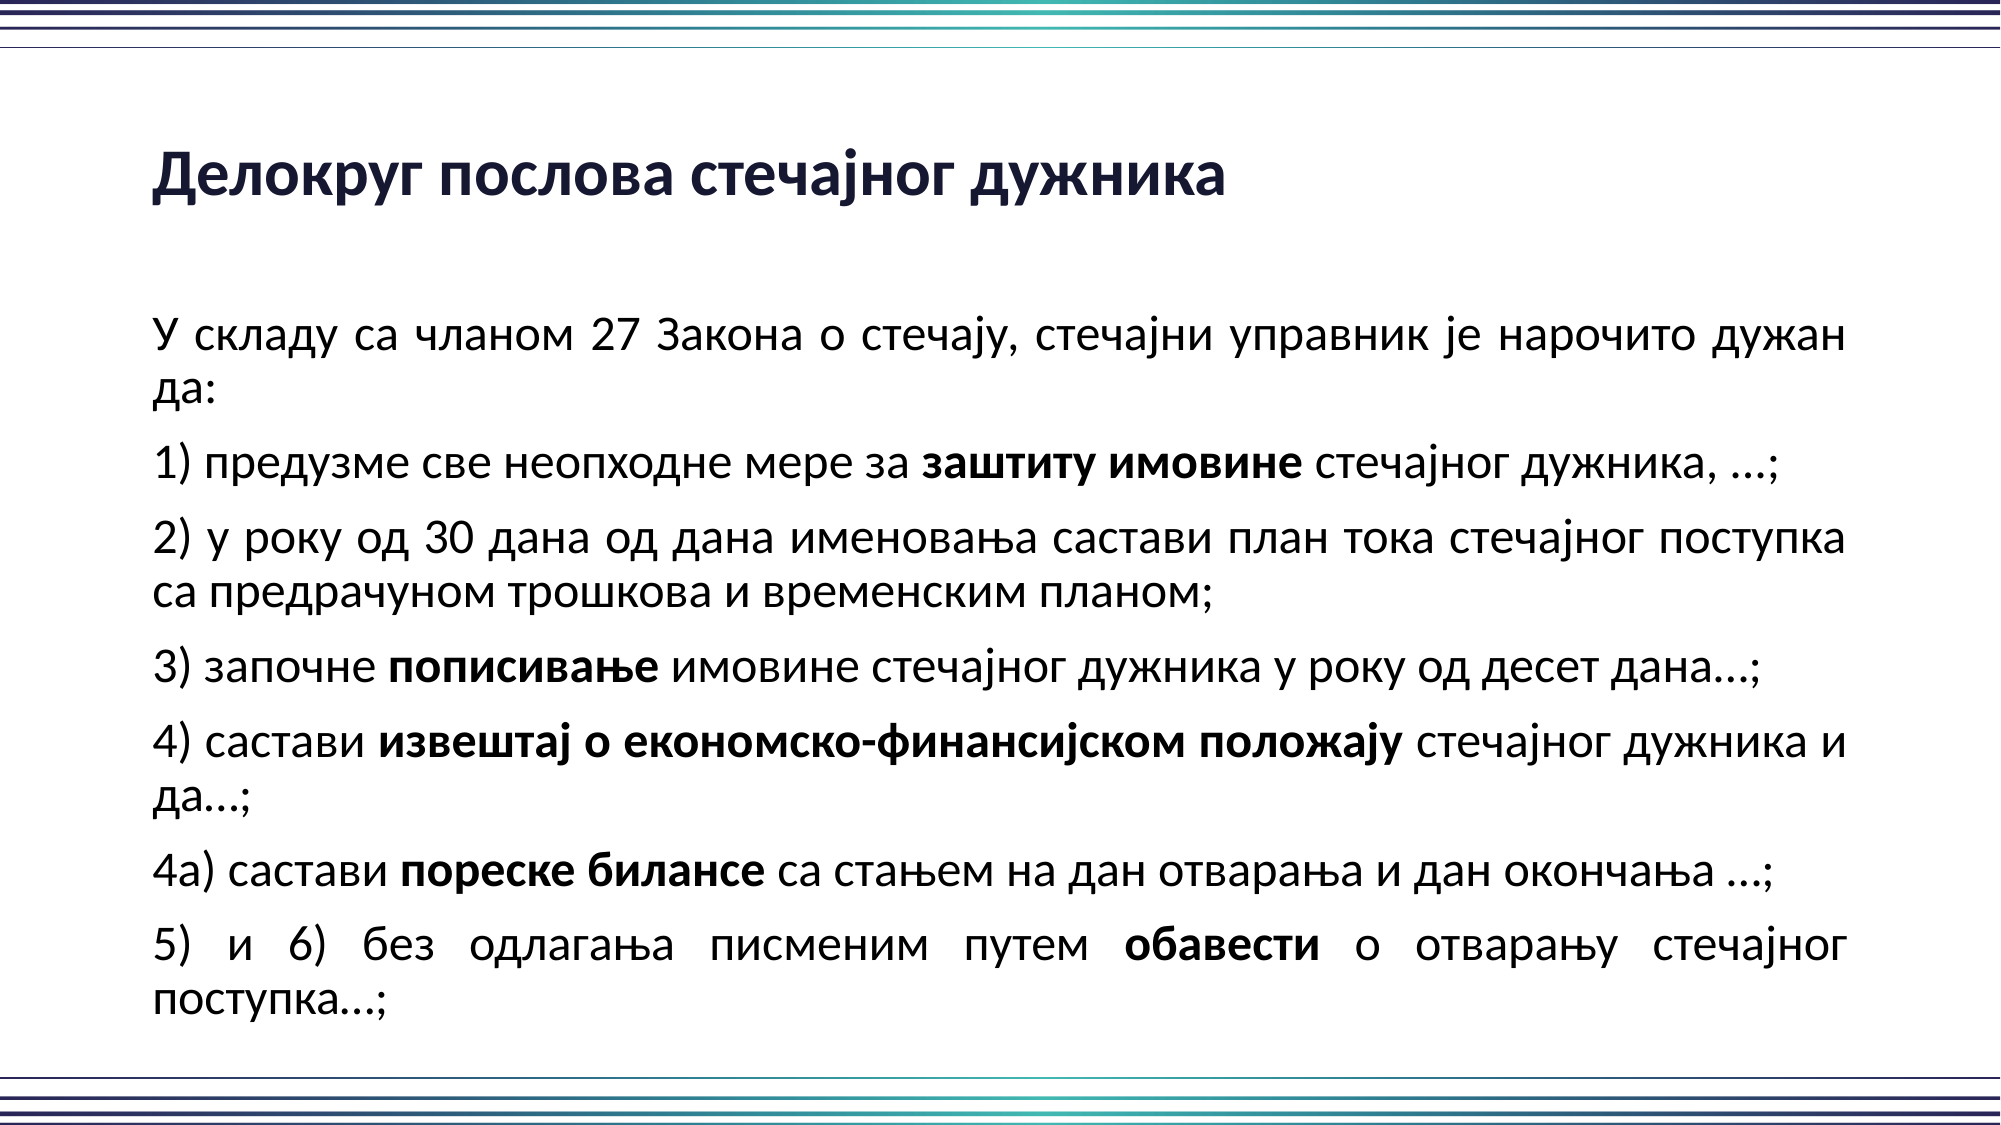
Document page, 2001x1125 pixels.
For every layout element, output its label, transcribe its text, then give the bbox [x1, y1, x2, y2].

picture [0, 1077, 2001, 1125]
list Делокруг послова стечајног дужника [137, 129, 1863, 218]
picture [0, 0, 2001, 48]
list У складу са чланом 27 Закона о стечају, стечајни управник је нарочито дужан да: 1) предузме све неопходне мере за заштиту имовине стечајног дужника, ...; 2) у року од 30 дана од дана именовања састави план тока стечајног поступка са предрачуном трошкова и временским планом; 3) започне пописивање имовине стечајног дужника у року од десет дана…; 4) састави извештај о економско-финансијском положају стечајног дужника и да…; 4а) састави пореске билансе са стањем на дан отварања и дан окончања …; 5) и 6) без одлагања писменим путем обавести о отварању стечајног поступка…; [137, 299, 1863, 1014]
